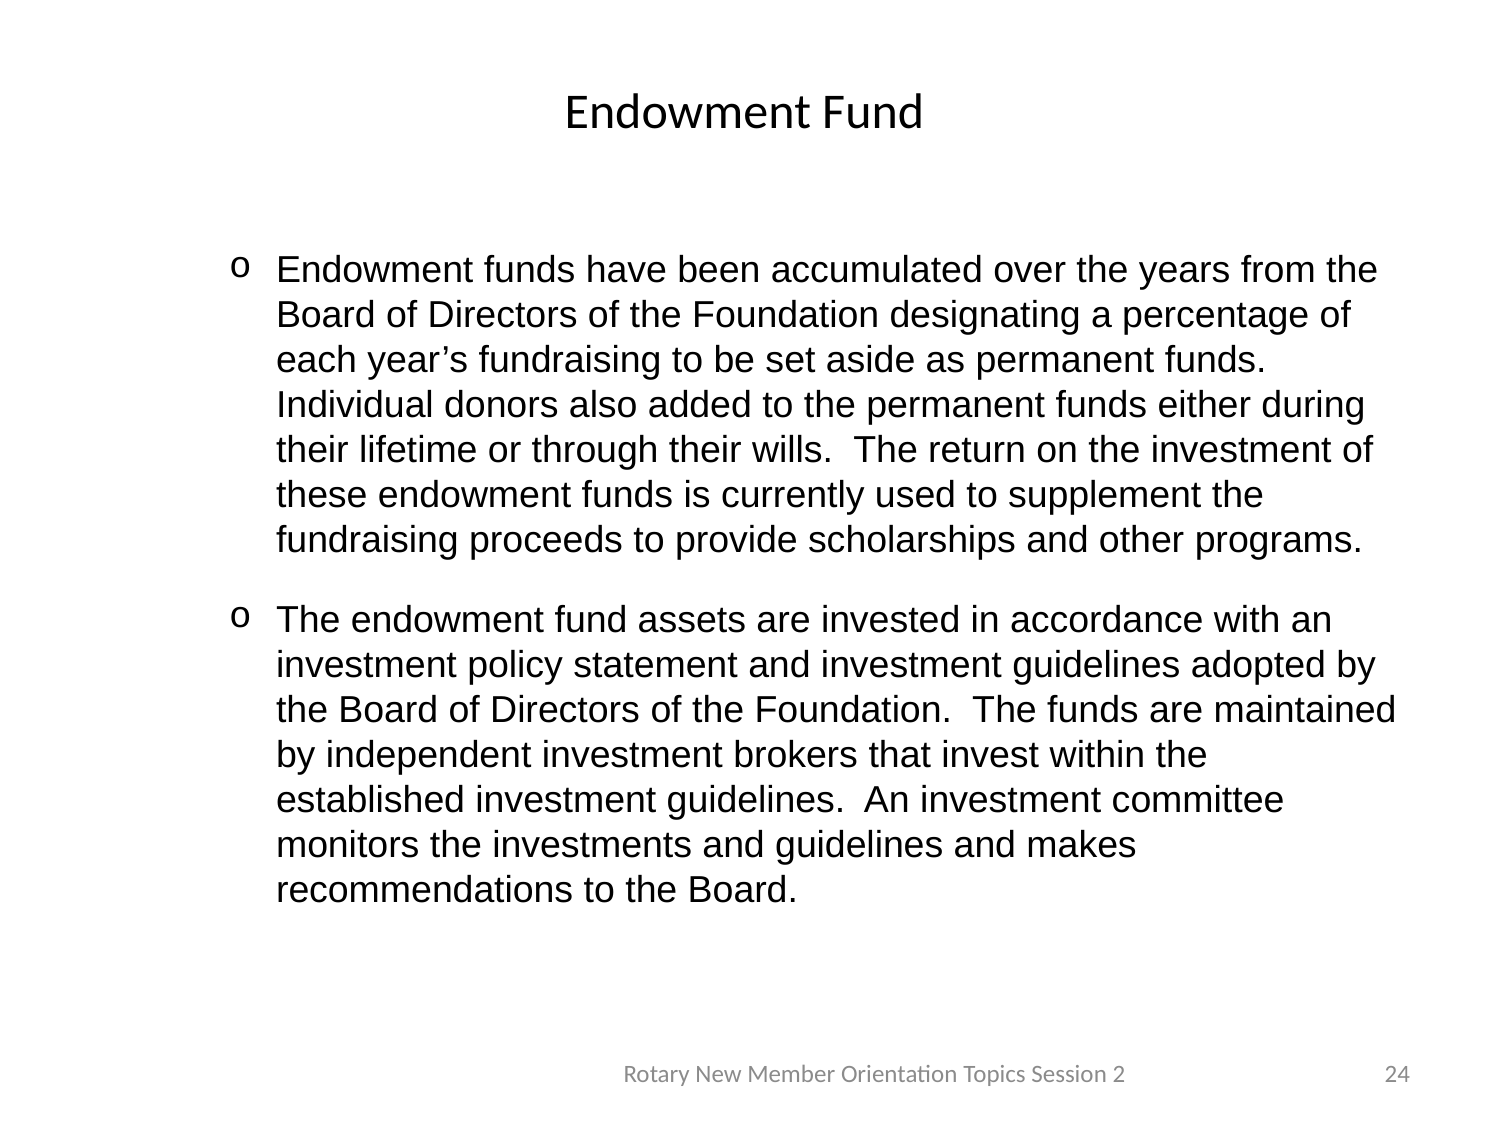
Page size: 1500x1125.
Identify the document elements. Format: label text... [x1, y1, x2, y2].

text_box Endowment funds have been accumulated over the years from the Board of Directors of the Foundation designating a percentage of each year’s fundraising to be set aside as permanent funds. Individual donors also added to the permanent funds either during their lifetime or through their wills. The return on the investment of these endowment funds is currently used to supplement the fundraising proceeds to provide scholarships and other programs. The endowment fund assets are invested in accordance with an investment policy statement and investment guidelines adopted by the Board of Directors of the Foundation. The funds are maintained by independent investment brokers that invest within the established investment guidelines. An investment committee monitors the investments and guidelines and makes recommendations to the Board. [139, 237, 1415, 963]
slide_number 24 [1074, 1042, 1425, 1103]
footer Rotary New Member Orientation Topics Session 2 [512, 1042, 1074, 1103]
title Endowment Fund [75, 45, 1425, 233]
